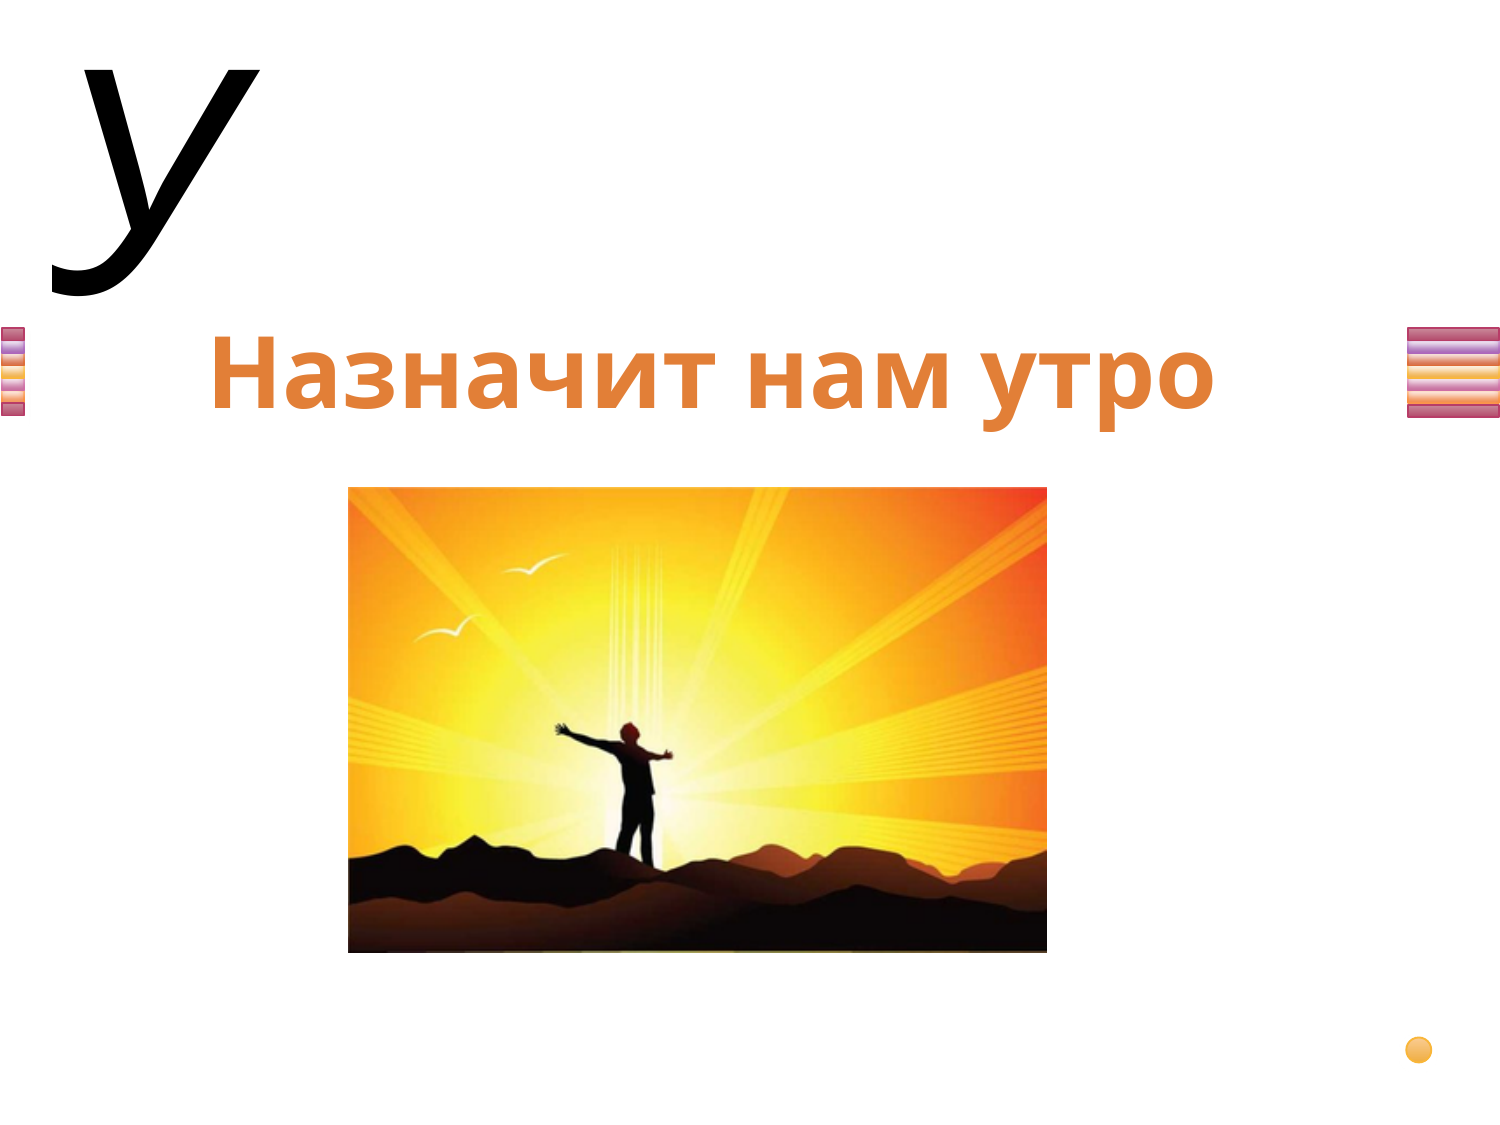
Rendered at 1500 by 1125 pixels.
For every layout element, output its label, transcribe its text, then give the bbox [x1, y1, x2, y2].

title У [37, 75, 1388, 263]
list Назначит нам утро [37, 275, 1388, 463]
picture [347, 487, 1048, 953]
